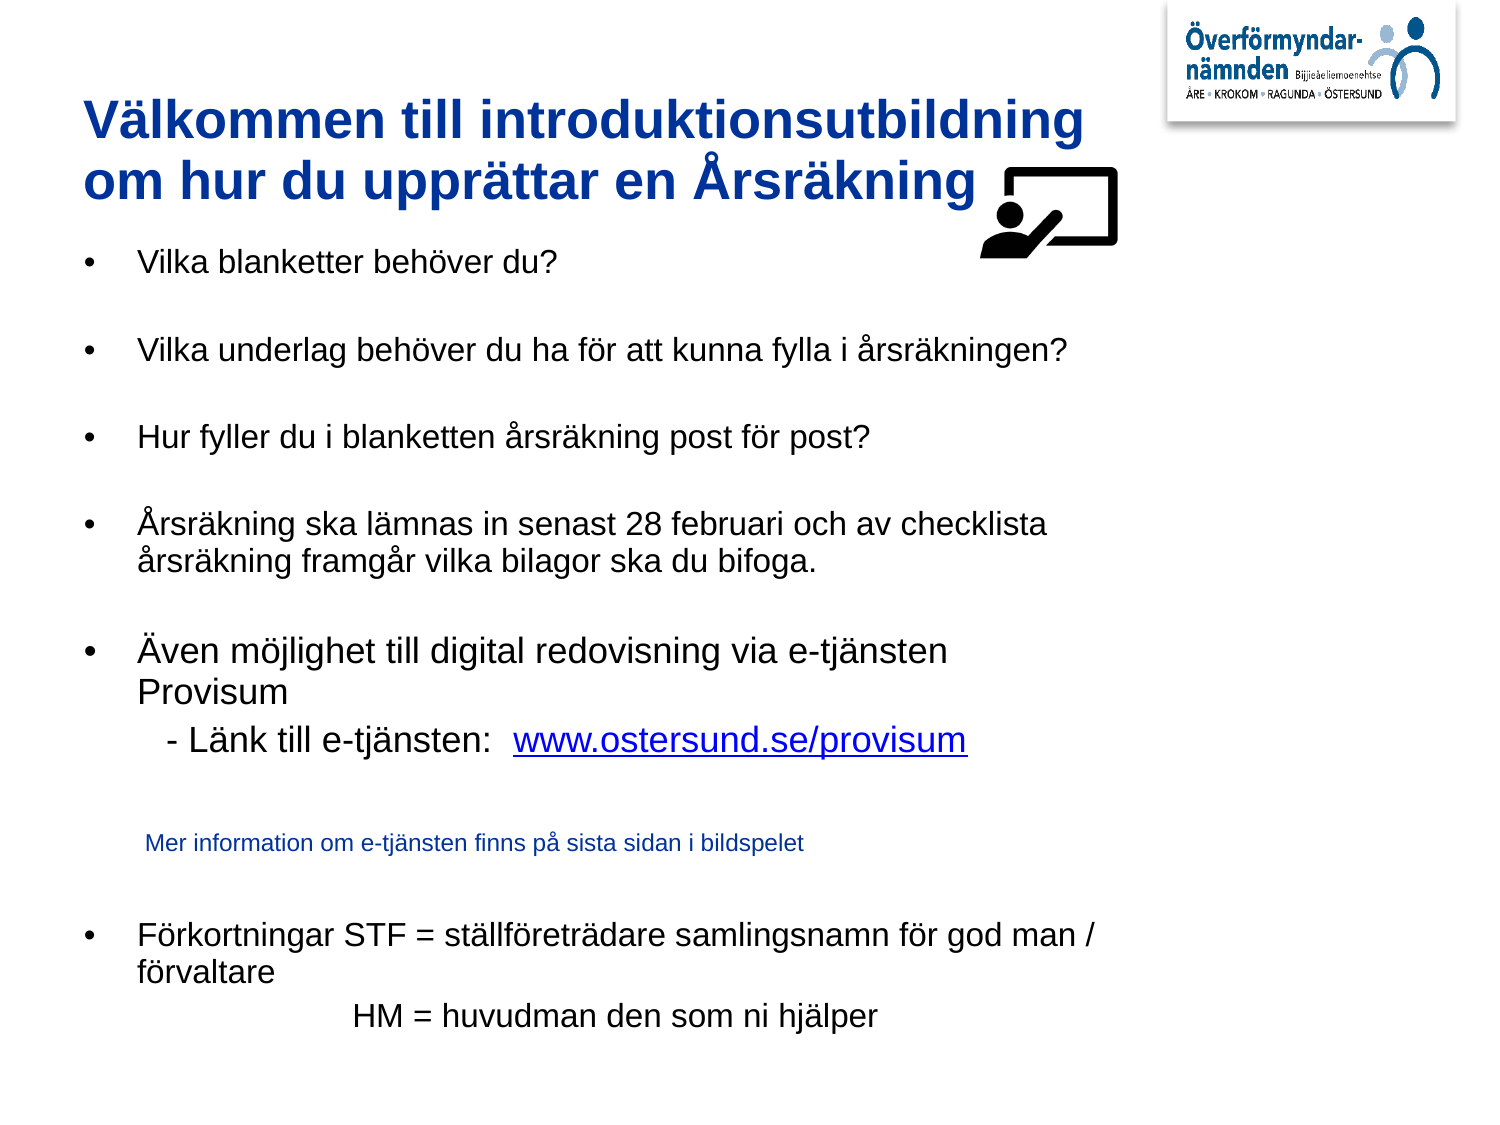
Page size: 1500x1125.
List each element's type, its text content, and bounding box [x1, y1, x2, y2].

picture [1186, 17, 1440, 99]
picture [972, 136, 1124, 288]
list Vilka blanketter behöver du? Vilka underlag behöver du ha för att kunna fylla i årsräkningen? Hur fyller du i blanketten årsräkning post för post? Årsräkning ska lämnas in senast 28 februari och av checklista årsräkning framgår vilka bilagor ska du bifoga. Även möjlighet till digital redovisning via e-tjänsten Provisum - Länk till e-tjänsten: www.ostersund.se/provisum Mer information om e-tjänsten finns på sista sidan i bildspelet Förkortningar STF = ställföreträdare samlingsnamn för god man / förvaltare HM = huvudman den som ni hjälper [69, 236, 1124, 1043]
title Välkommen till introduktionsutbildning om hur du upprättar en Årsräkning [69, 82, 1124, 220]
